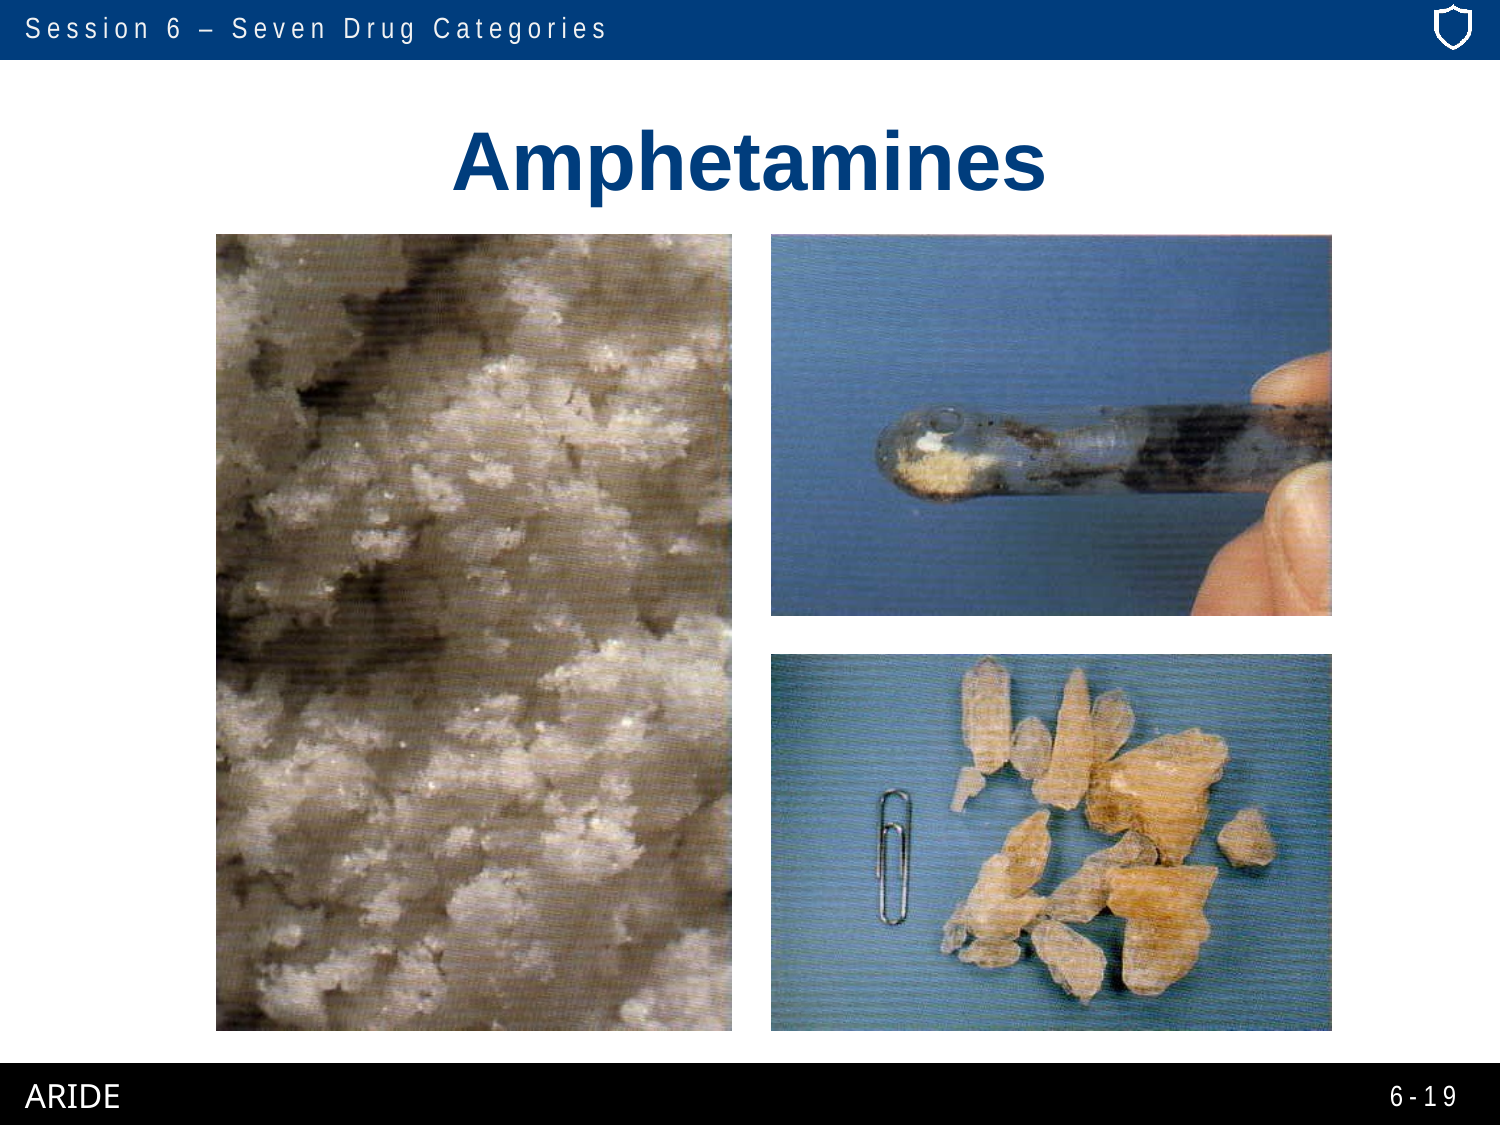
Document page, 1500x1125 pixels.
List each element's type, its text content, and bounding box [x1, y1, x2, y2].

picture [770, 654, 1333, 1032]
title Amphetamines [75, 104, 1425, 210]
picture [1434, 4, 1472, 50]
slide_number 6-19 [1121, 1065, 1472, 1125]
picture [770, 234, 1333, 616]
picture [216, 234, 733, 1032]
